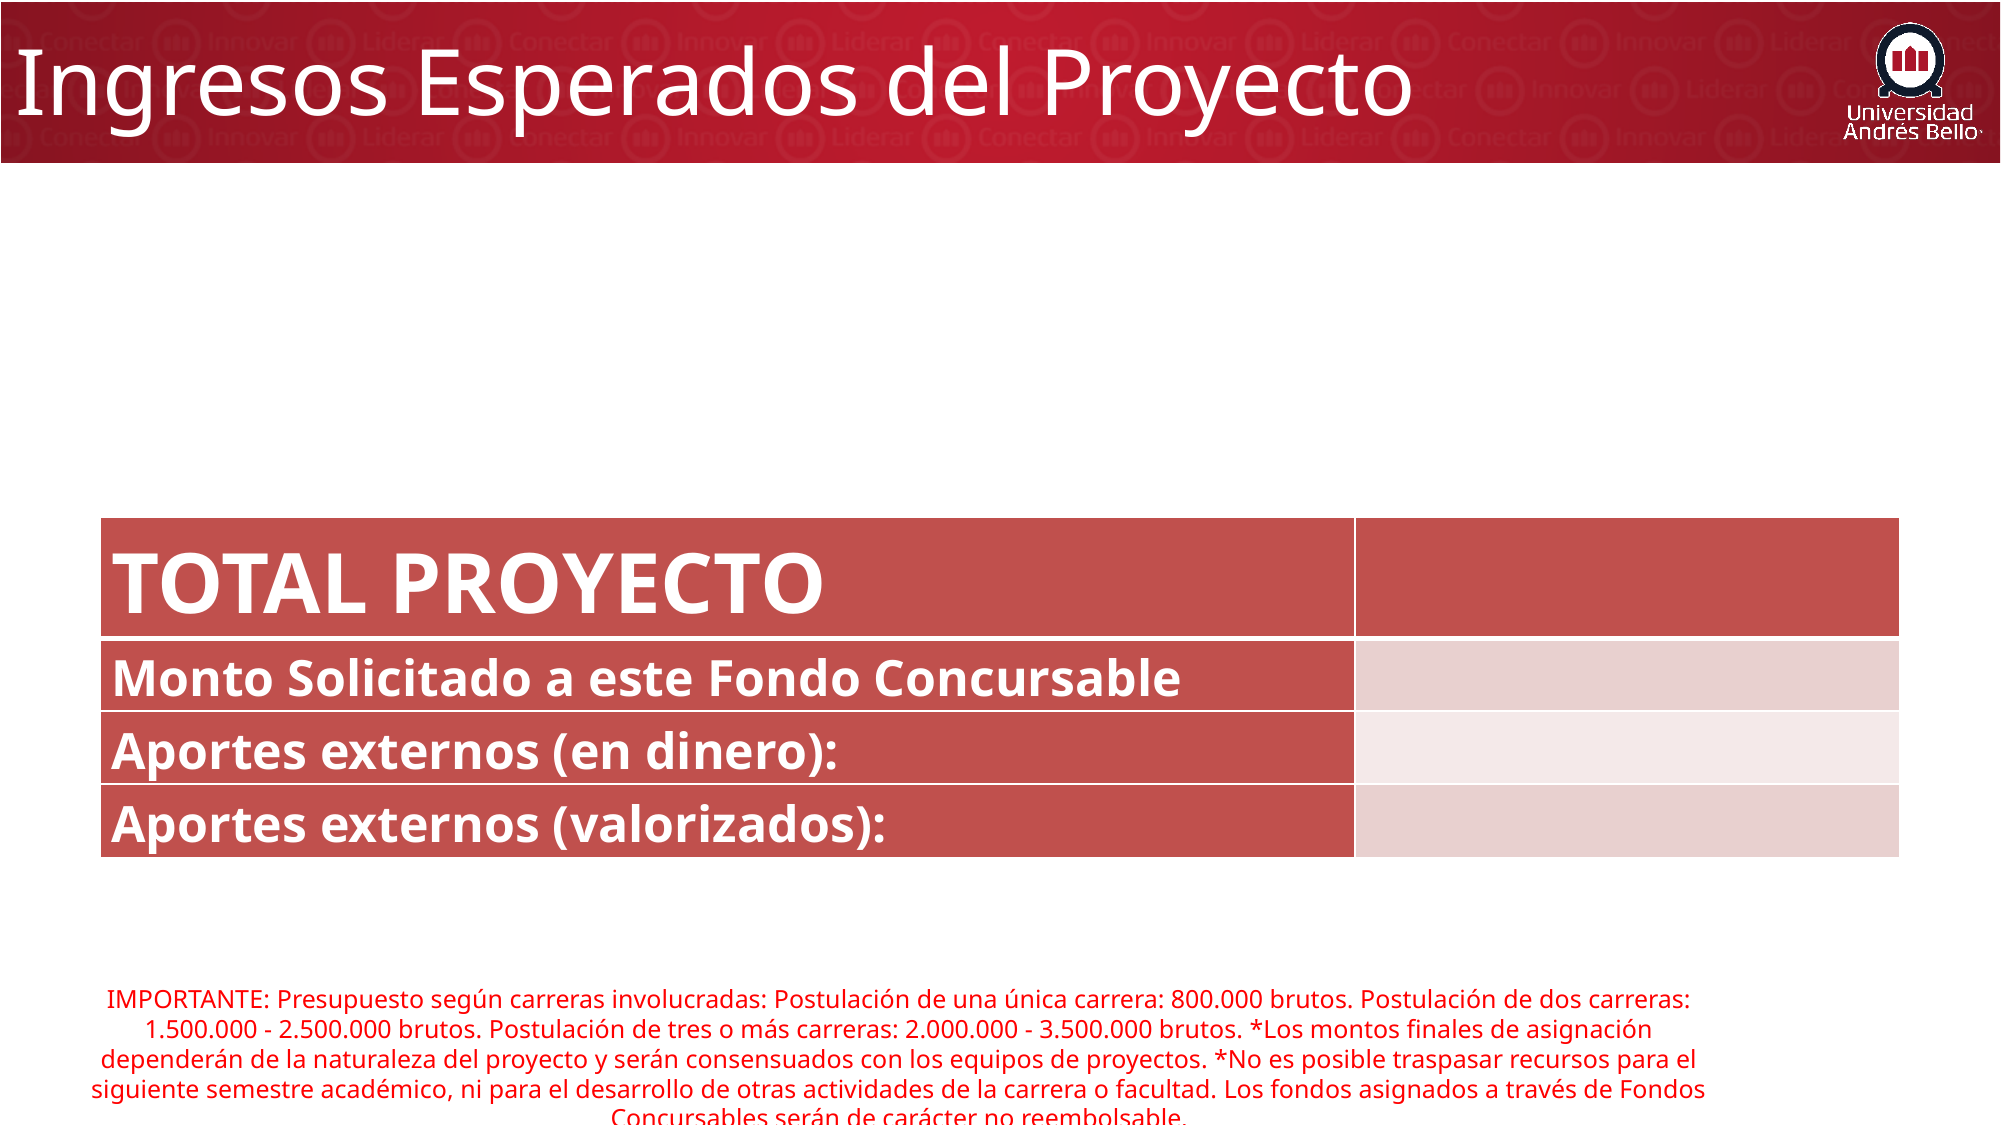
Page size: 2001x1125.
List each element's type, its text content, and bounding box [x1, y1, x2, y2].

table_header [1356, 518, 1899, 636]
table_header TOTAL PROYECTO [101, 518, 1354, 636]
table_cell Aportes externos (en dinero): [101, 712, 1354, 783]
table_cell [1356, 785, 1899, 857]
table_cell [1356, 712, 1899, 783]
title Ingresos Esperados del Proyecto [0, 0, 1800, 159]
table_cell Aportes externos (valorizados): [101, 785, 1354, 857]
table_cell [1356, 641, 1899, 710]
picture [1, 2, 2001, 163]
text_box IMPORTANTE: Presupuesto según carreras involucradas: Postulación de una única carrera: 800.000 brutos. Postulación de dos carreras: 1.500.000 - 2.500.000 brutos. Postulación de tres o más carreras: 2.000.000 - 3.500.000 brutos. *Los montos finales de asignación dependerán de la naturaleza del proyecto y serán consensuados con los equipos de proyectos. *No es posible traspasar recursos para el siguiente semestre académico, ni para el desarrollo de otras actividades de la carrera o facultad. Los fondos asignados a través de Fondos Concursables serán de carácter no reembolsable. [59, 975, 1740, 1125]
table_cell Monto Solicitado a este Fondo Concursable [101, 641, 1354, 710]
